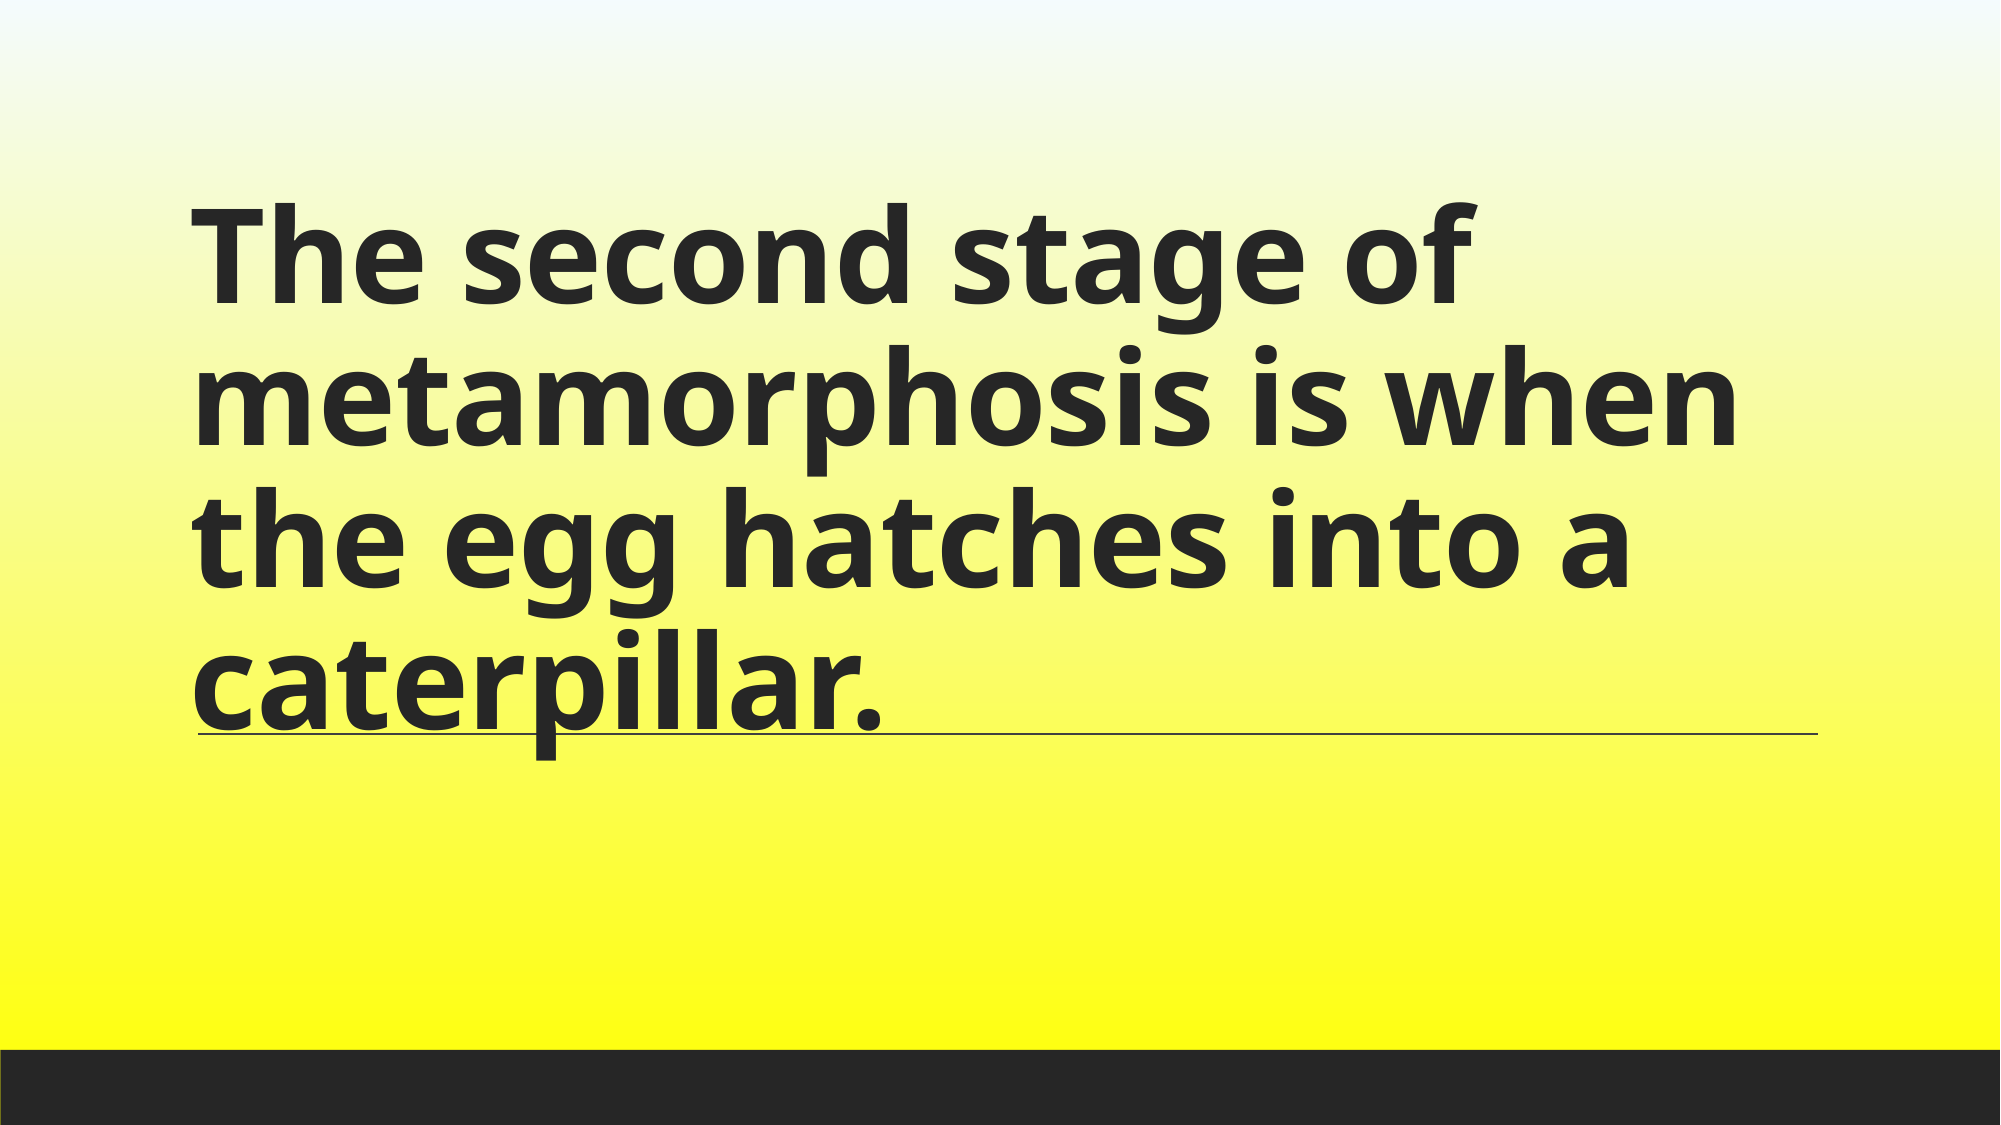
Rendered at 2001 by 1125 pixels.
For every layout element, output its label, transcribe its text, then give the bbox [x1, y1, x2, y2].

title The second stage of metamorphosis is when the egg hatches into a caterpillar. [174, 181, 1825, 767]
